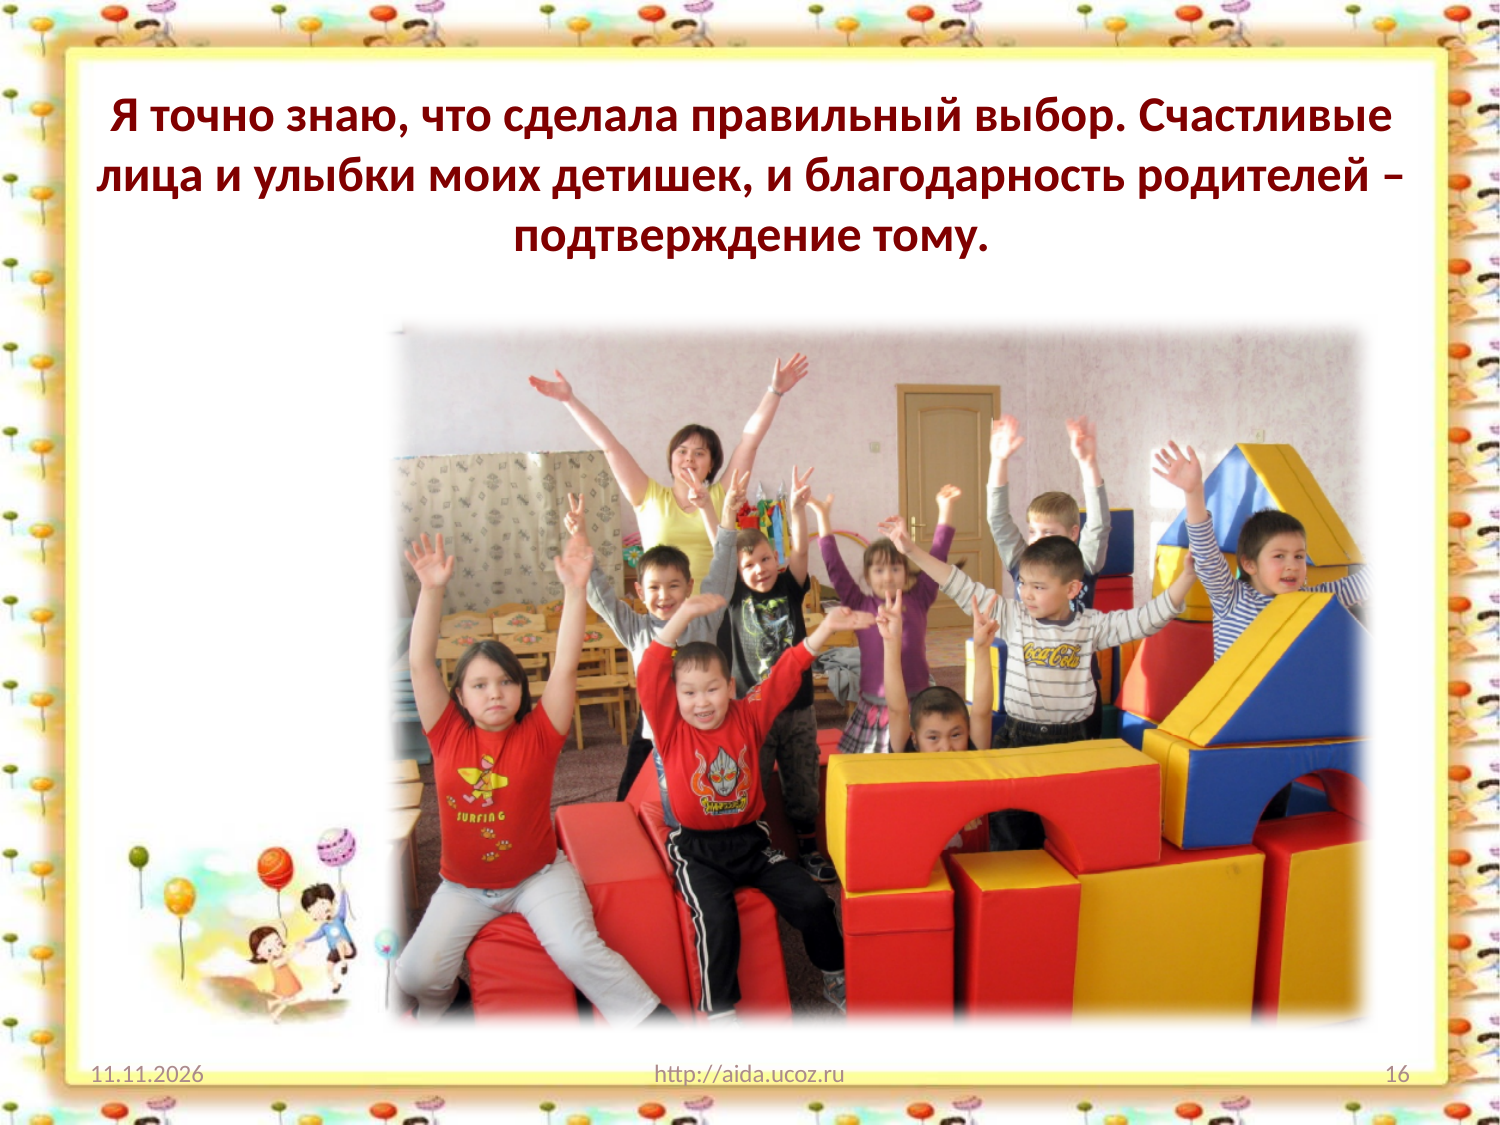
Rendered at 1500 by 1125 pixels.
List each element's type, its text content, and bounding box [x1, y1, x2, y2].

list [383, 314, 1378, 1033]
slide_number 16 [1074, 1042, 1425, 1103]
title Я точно знаю, что сделала правильный выбор. Счастливые лица и улыбки моих детишек, и благодарность родителей – подтверждение тому. [76, 77, 1427, 266]
footer http://aida.ucoz.ru [512, 1042, 988, 1103]
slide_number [75, 1042, 425, 1103]
picture [0, 0, 1500, 1125]
